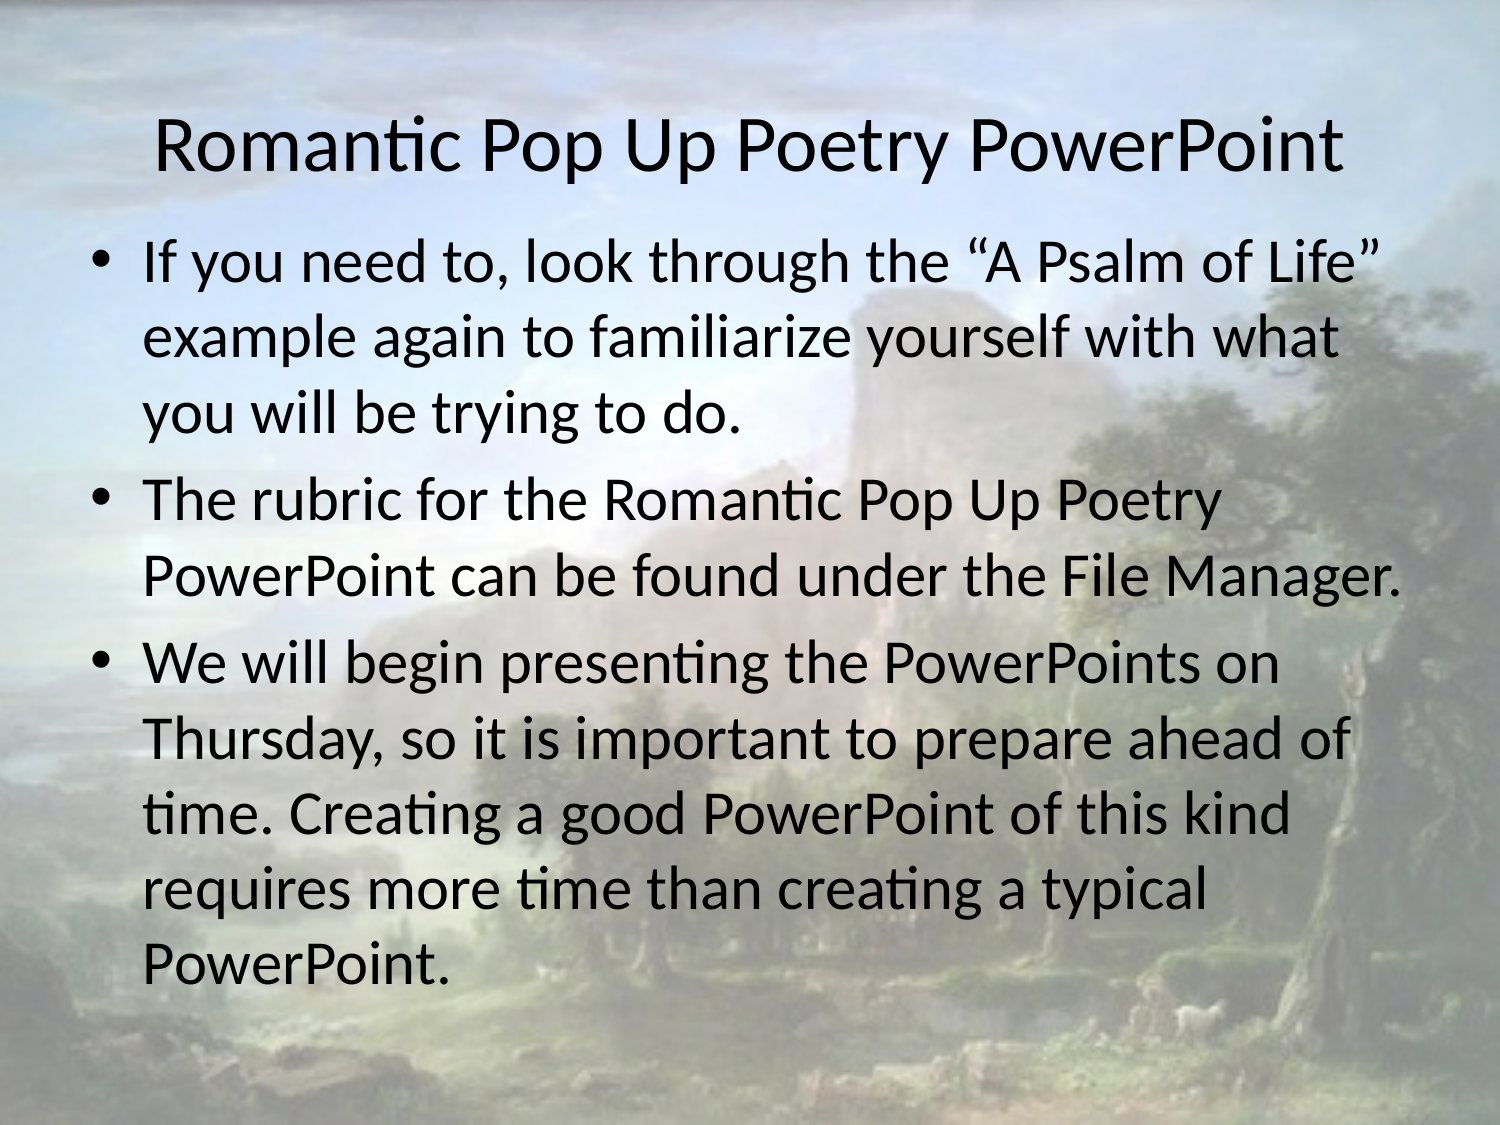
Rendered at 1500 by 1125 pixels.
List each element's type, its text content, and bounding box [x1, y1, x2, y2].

list If you need to, look through the “A Psalm of Life” example again to familiarize yourself with what you will be trying to do. The rubric for the Romantic Pop Up Poetry PowerPoint can be found under the File Manager. We will begin presenting the PowerPoints on Thursday, so it is important to prepare ahead of time. Creating a good PowerPoint of this kind requires more time than creating a typical PowerPoint. [75, 212, 1425, 1075]
title Romantic Pop Up Poetry PowerPoint [75, 45, 1425, 212]
